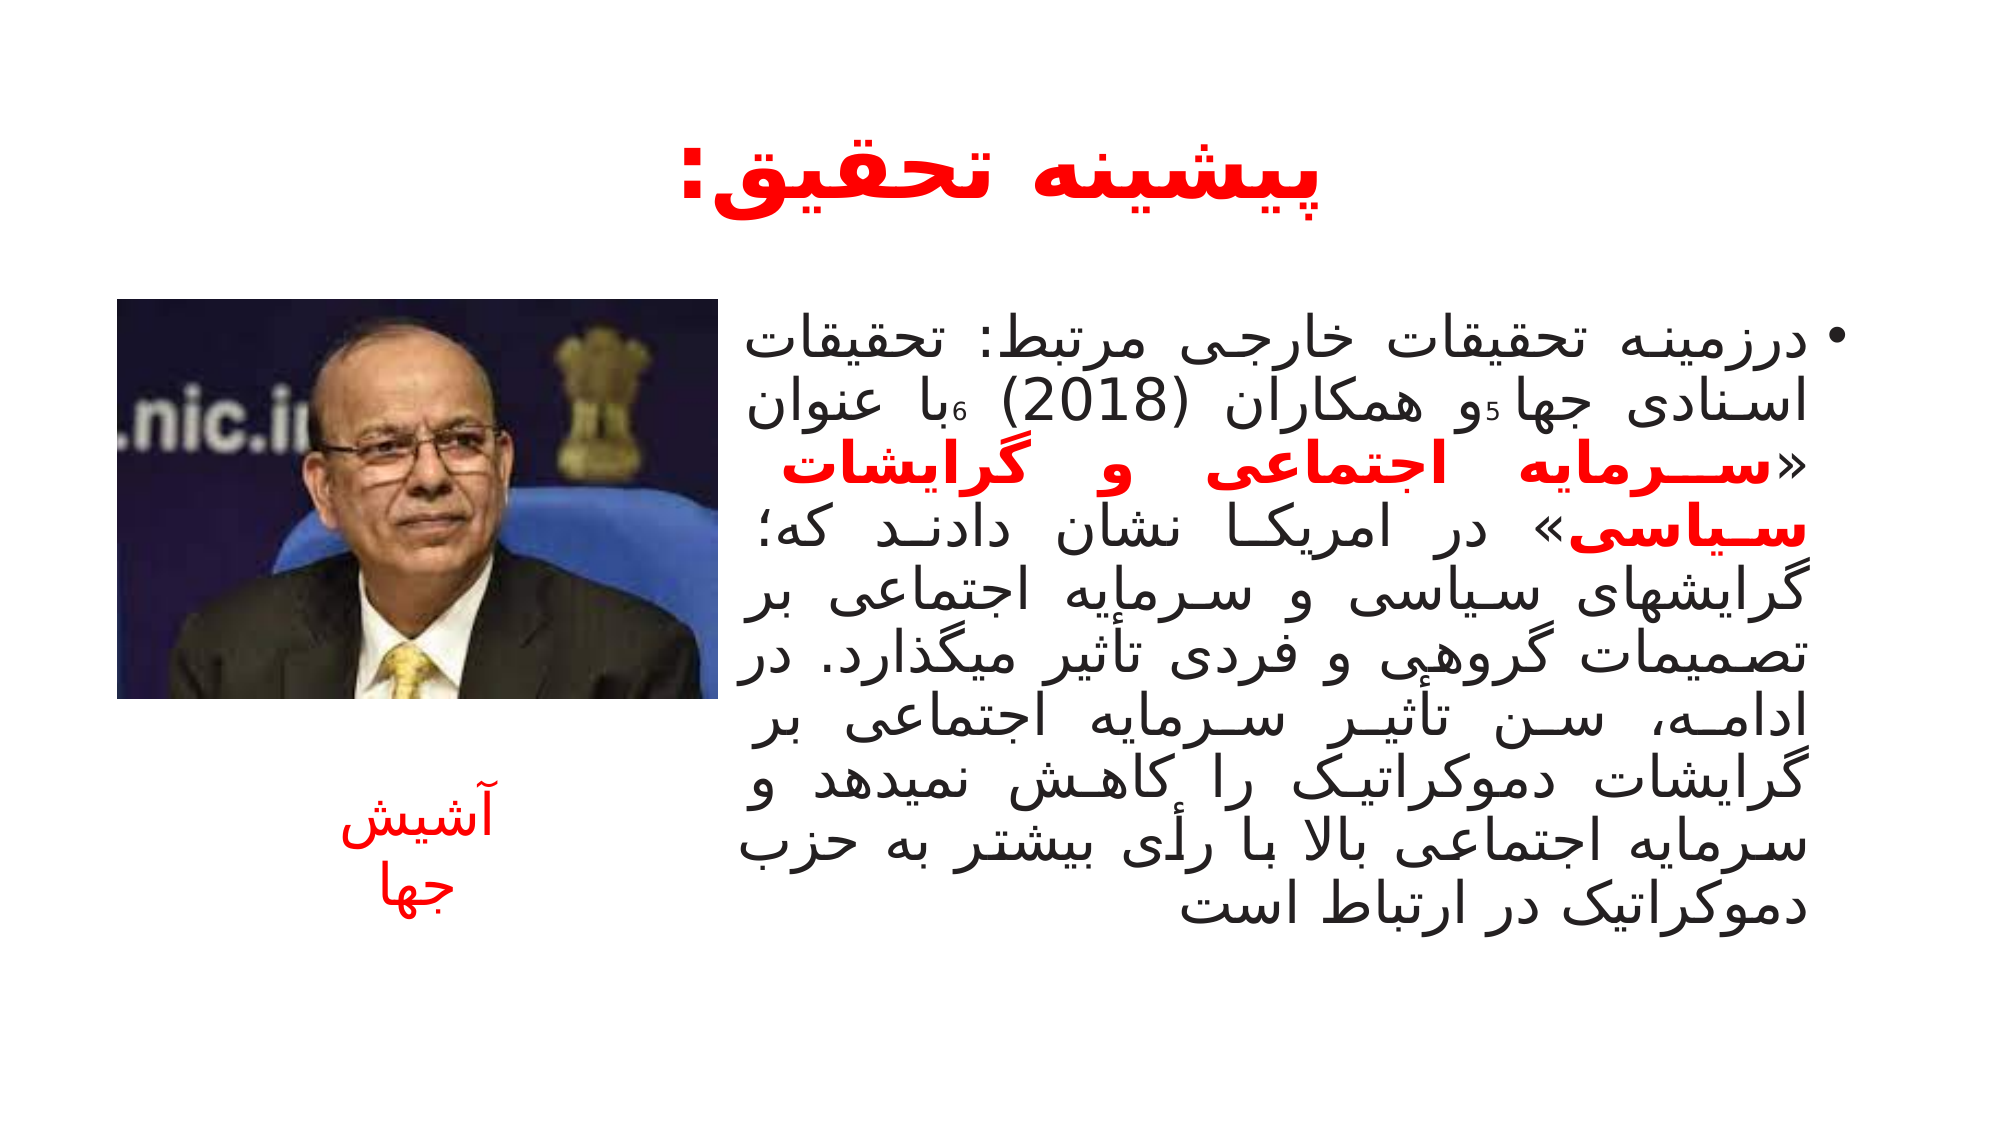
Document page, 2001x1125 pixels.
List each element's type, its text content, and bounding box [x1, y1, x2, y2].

text_box آشیش جها [290, 770, 545, 925]
title پیشینه تحقیق: [137, 59, 1863, 278]
list درزمینه تحقیقات خارجی مرتبط: تحقیقات اسنادی جها5و همکاران (2018) 6با عنوان «سرمایه اجتماعی و گرایشات سیاسی» در امریکا نشان دادند که؛ گرایشهای سیاسی و سرمایه اجتماعی بر تصمیمات گروهی و فردی تأثیر میگذارد. در ادامه، سن تأثیر سرمایه اجتماعی بر گرایشات دموکراتیک را کاهش نمیدهد و سرمایه اجتماعی بالا با رأی بیشتر به حزب دموکراتیک در ارتباط است [717, 299, 1863, 1014]
picture [117, 299, 718, 699]
